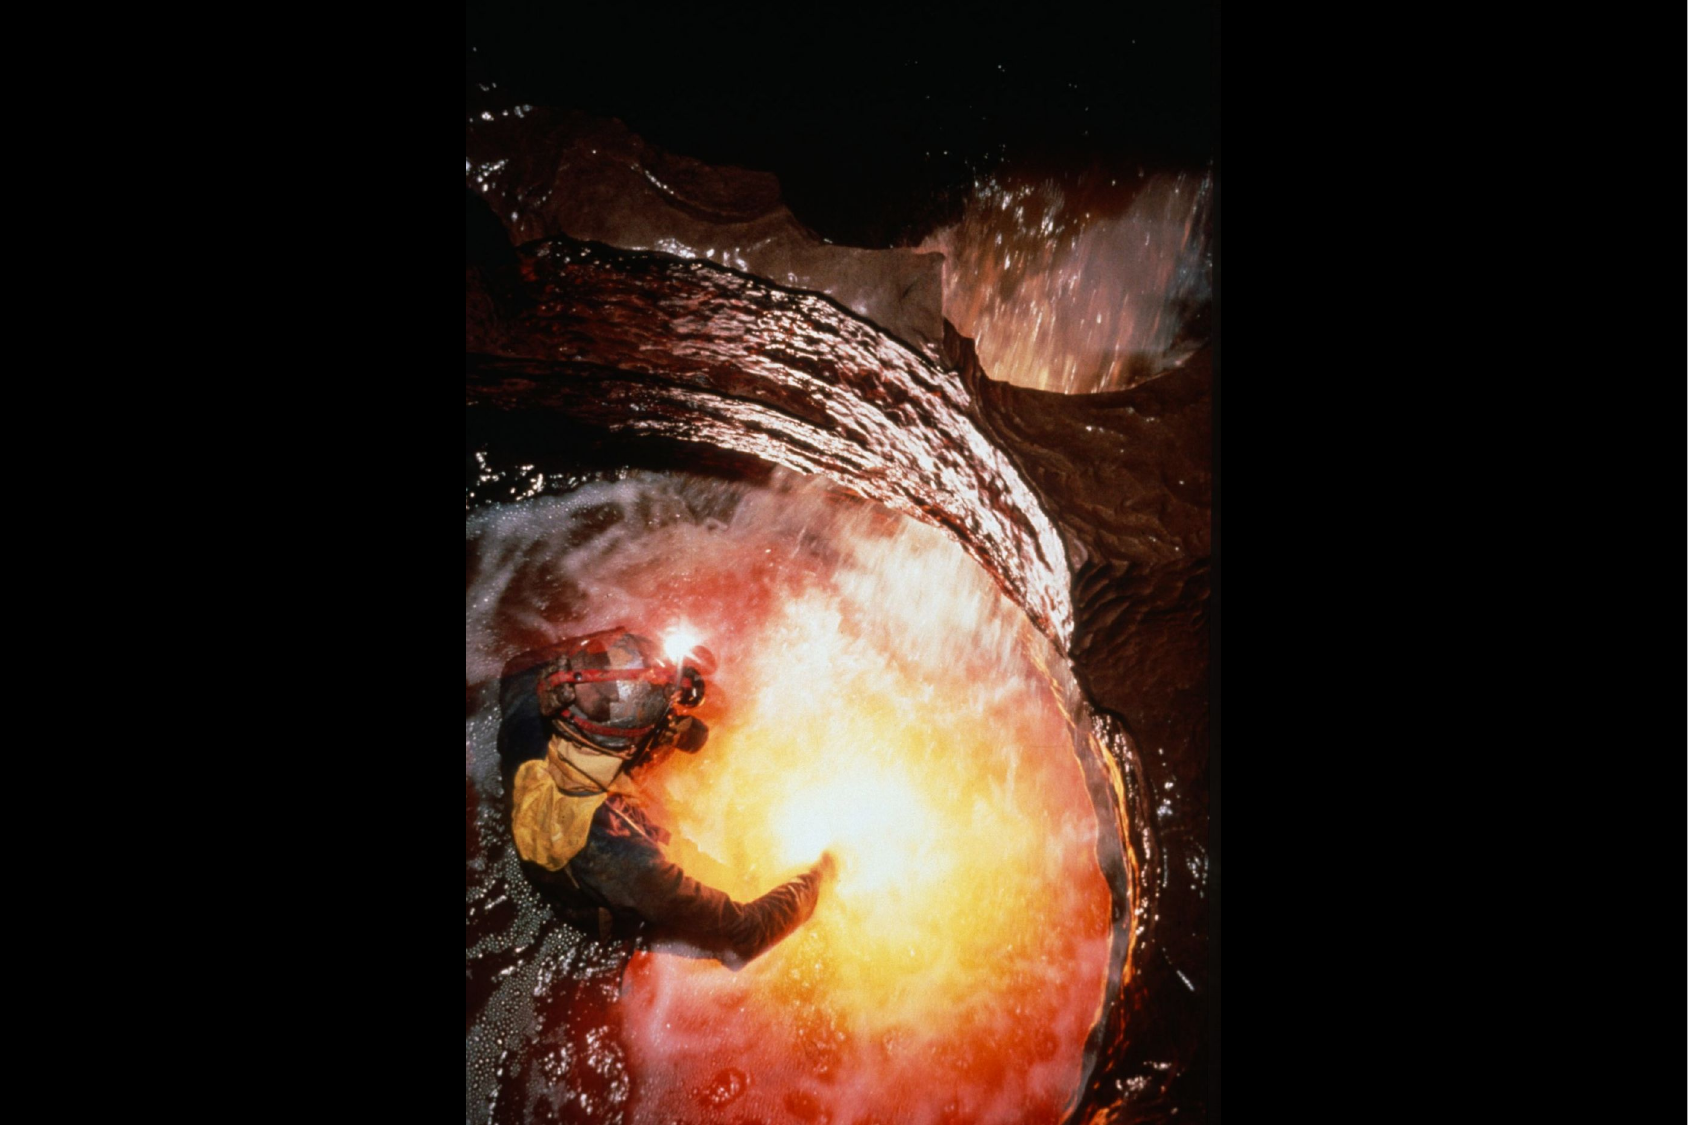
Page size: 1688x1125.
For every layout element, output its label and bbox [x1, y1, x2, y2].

picture [466, 0, 1221, 1125]
